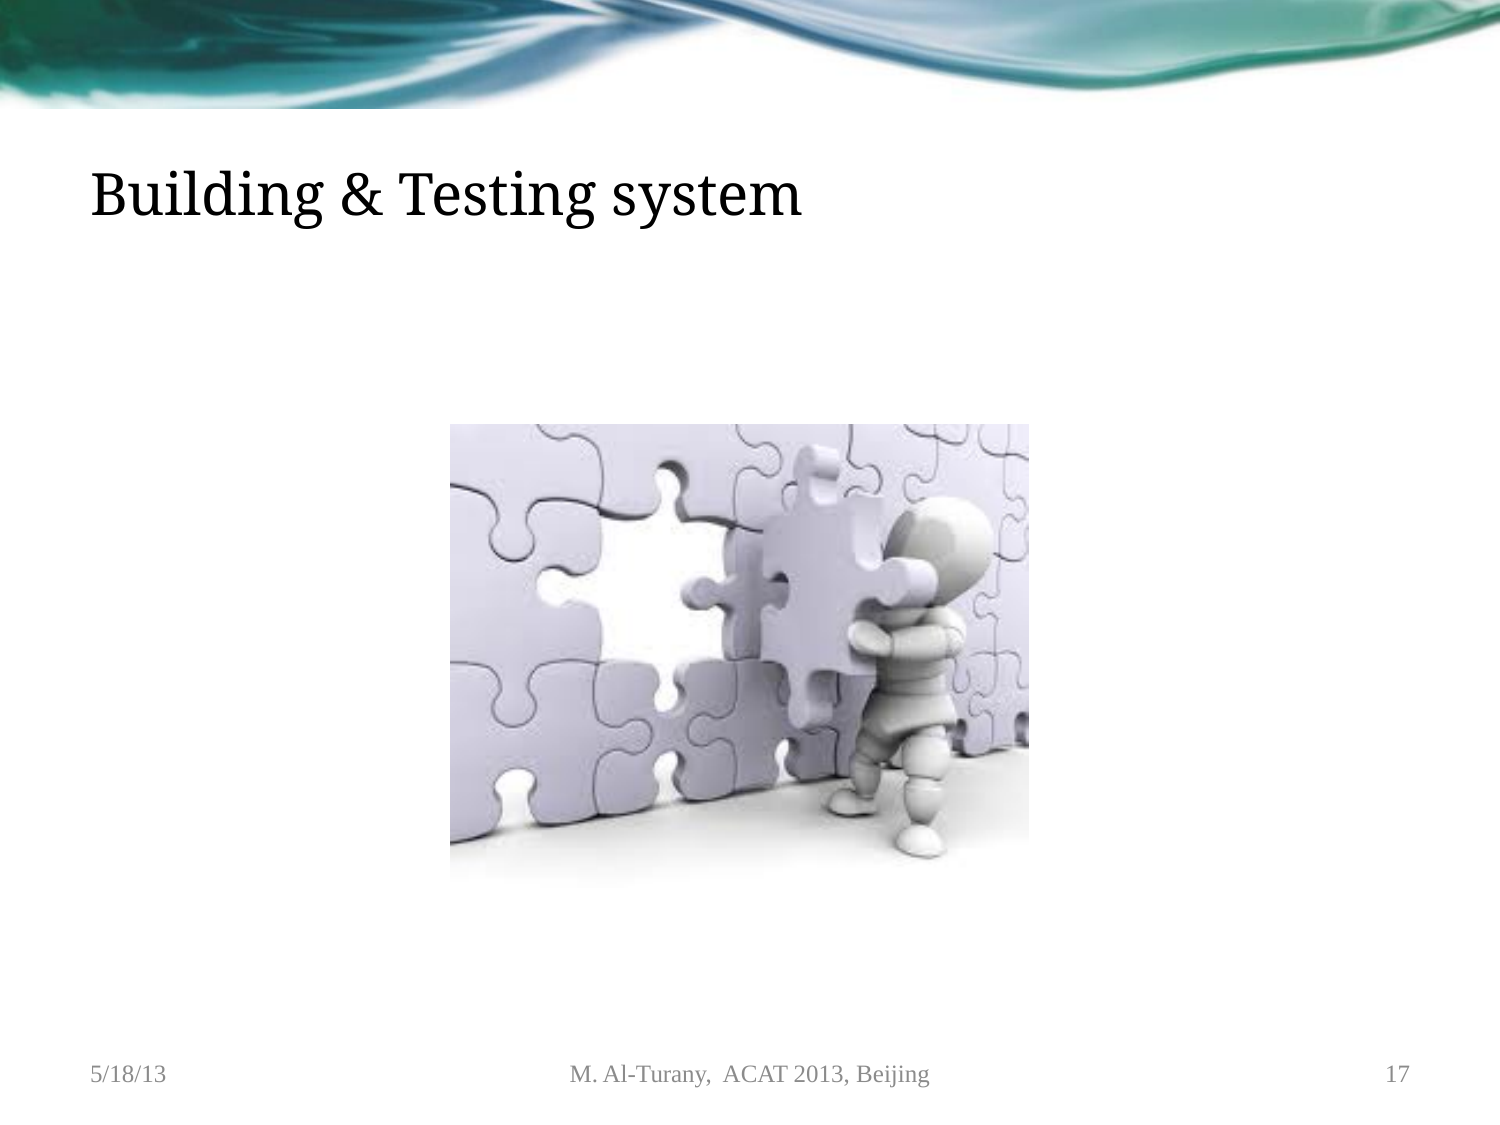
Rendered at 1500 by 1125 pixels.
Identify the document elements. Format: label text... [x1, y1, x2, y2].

slide_number 17 [1074, 1042, 1425, 1103]
title Building & Testing system [75, 149, 1425, 300]
picture [0, 0, 1500, 109]
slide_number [75, 1042, 425, 1103]
footer M. Al-Turany, ACAT 2013, Beijing [512, 1042, 988, 1103]
picture [449, 424, 1029, 889]
